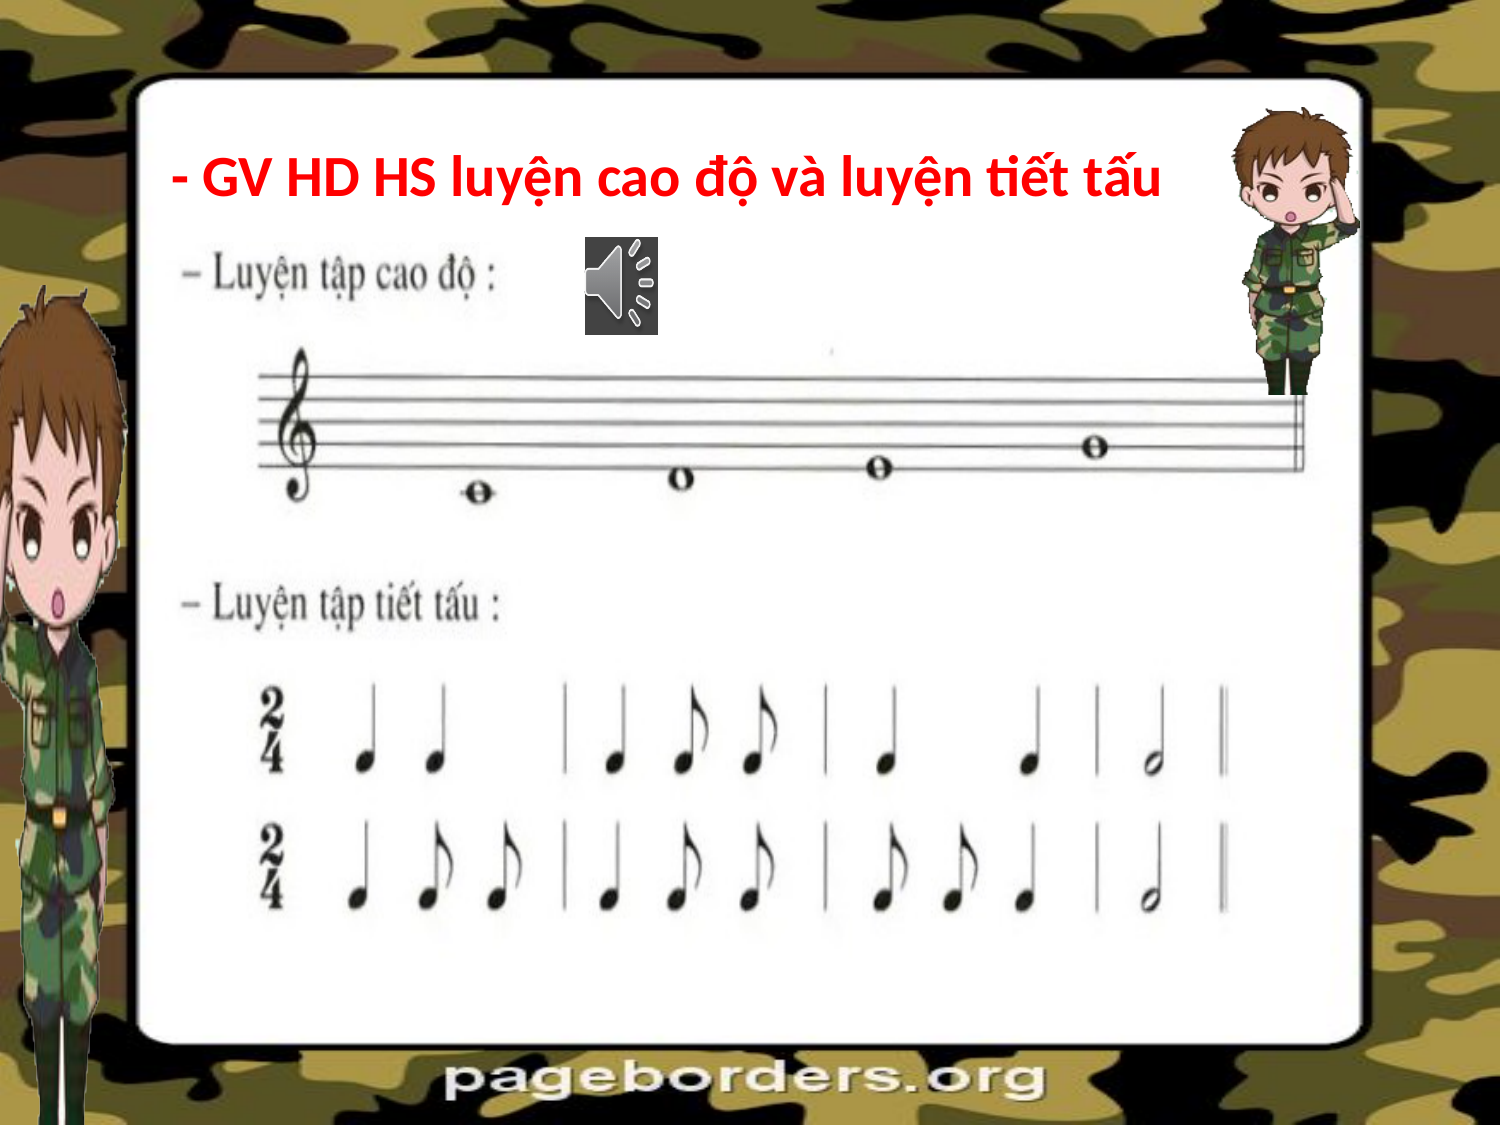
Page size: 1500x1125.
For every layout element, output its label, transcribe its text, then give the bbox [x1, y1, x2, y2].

text_box - GV HD HS luyện cao độ và luyện tiết tấu [156, 130, 1227, 216]
picture [0, 0, 1500, 1125]
